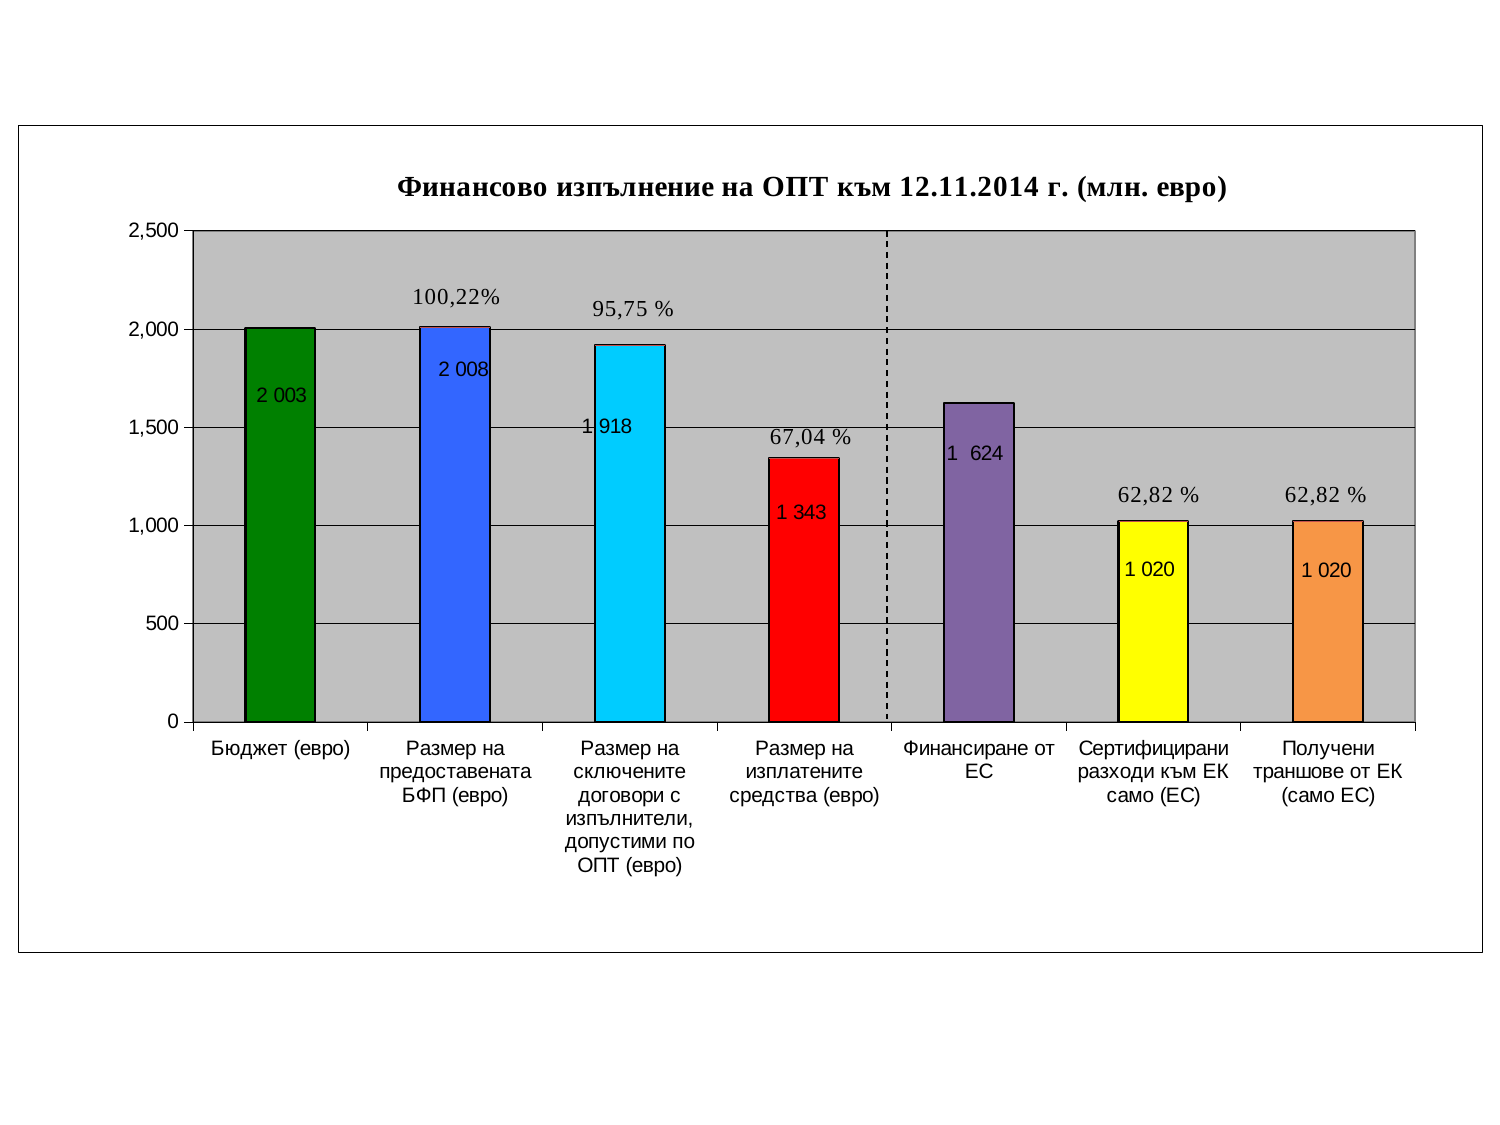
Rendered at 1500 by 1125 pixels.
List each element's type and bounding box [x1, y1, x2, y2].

chart [17, 125, 1483, 953]
